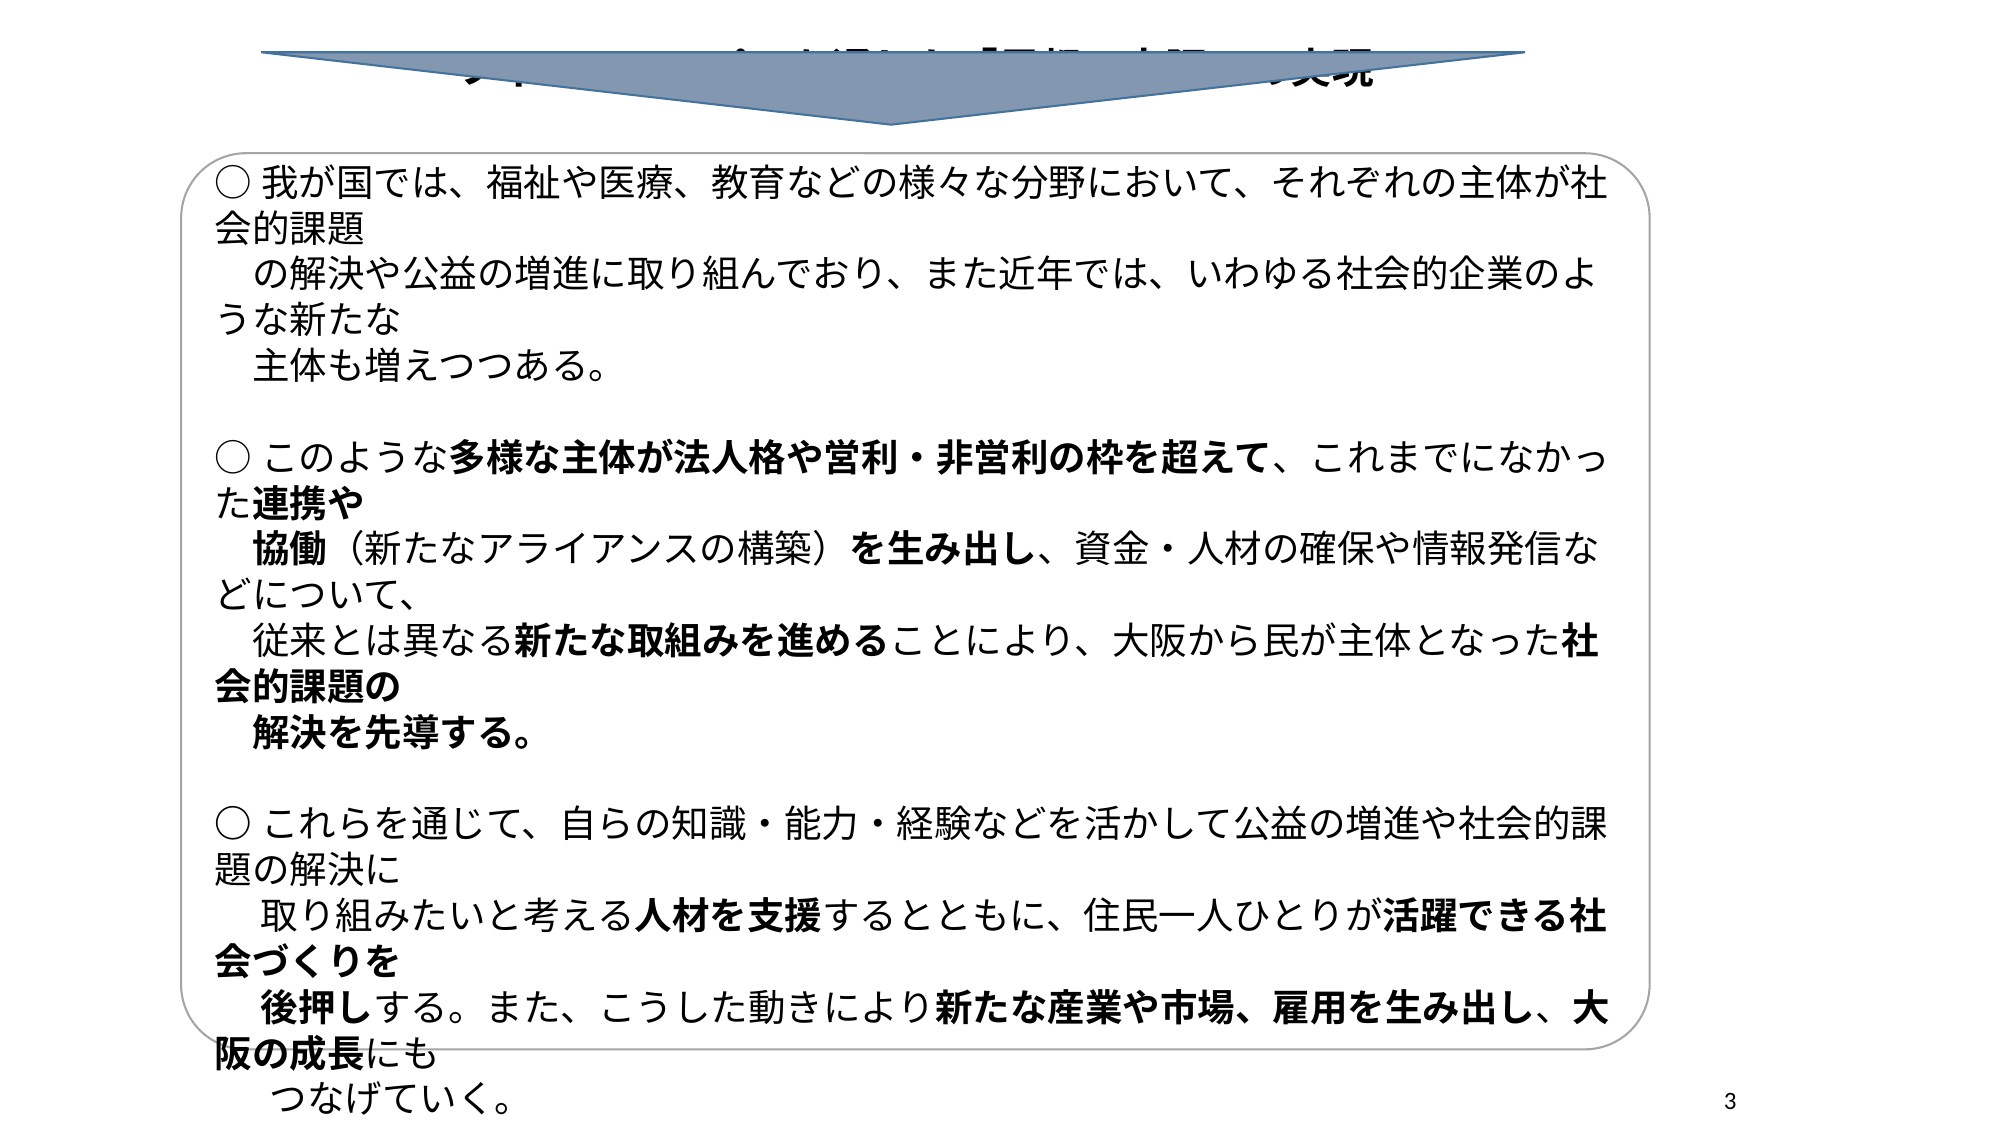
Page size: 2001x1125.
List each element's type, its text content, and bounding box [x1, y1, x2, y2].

text_box フィランソロピーを通じた「民都・大阪」の実現 ○我が国では、福祉や医療、教育などの様々な分野において、それぞれの主体が社会的課題 の解決や公益の増進に取り組んでおり、また近年では、いわゆる社会的企業のような新たな 主体も増えつつある。 ○このような多様な主体が法人格や営利・非営利の枠を超えて、これまでになかった連携や 協働（新たなアライアンスの構築）を生み出し、資金・人材の確保や情報発信などについて、 従来とは異なる新たな取組みを進めることにより、大阪から民が主体となった社会的課題の 解決を先導する。 ○これらを通じて、自らの知識・能力・経験などを活かして公益の増進や社会的課題の解決に 取り組みたいと考える人材を支援するとともに、住民一人ひとりが活躍できる社会づくりを 後押しする。また、こうした動きにより新たな産業や市場、雇用を生み出し、大阪の成長にも つなげていく。 [180, 152, 1651, 1051]
text_box [261, 51, 1526, 126]
text_box 3 [1626, 1069, 1752, 1125]
